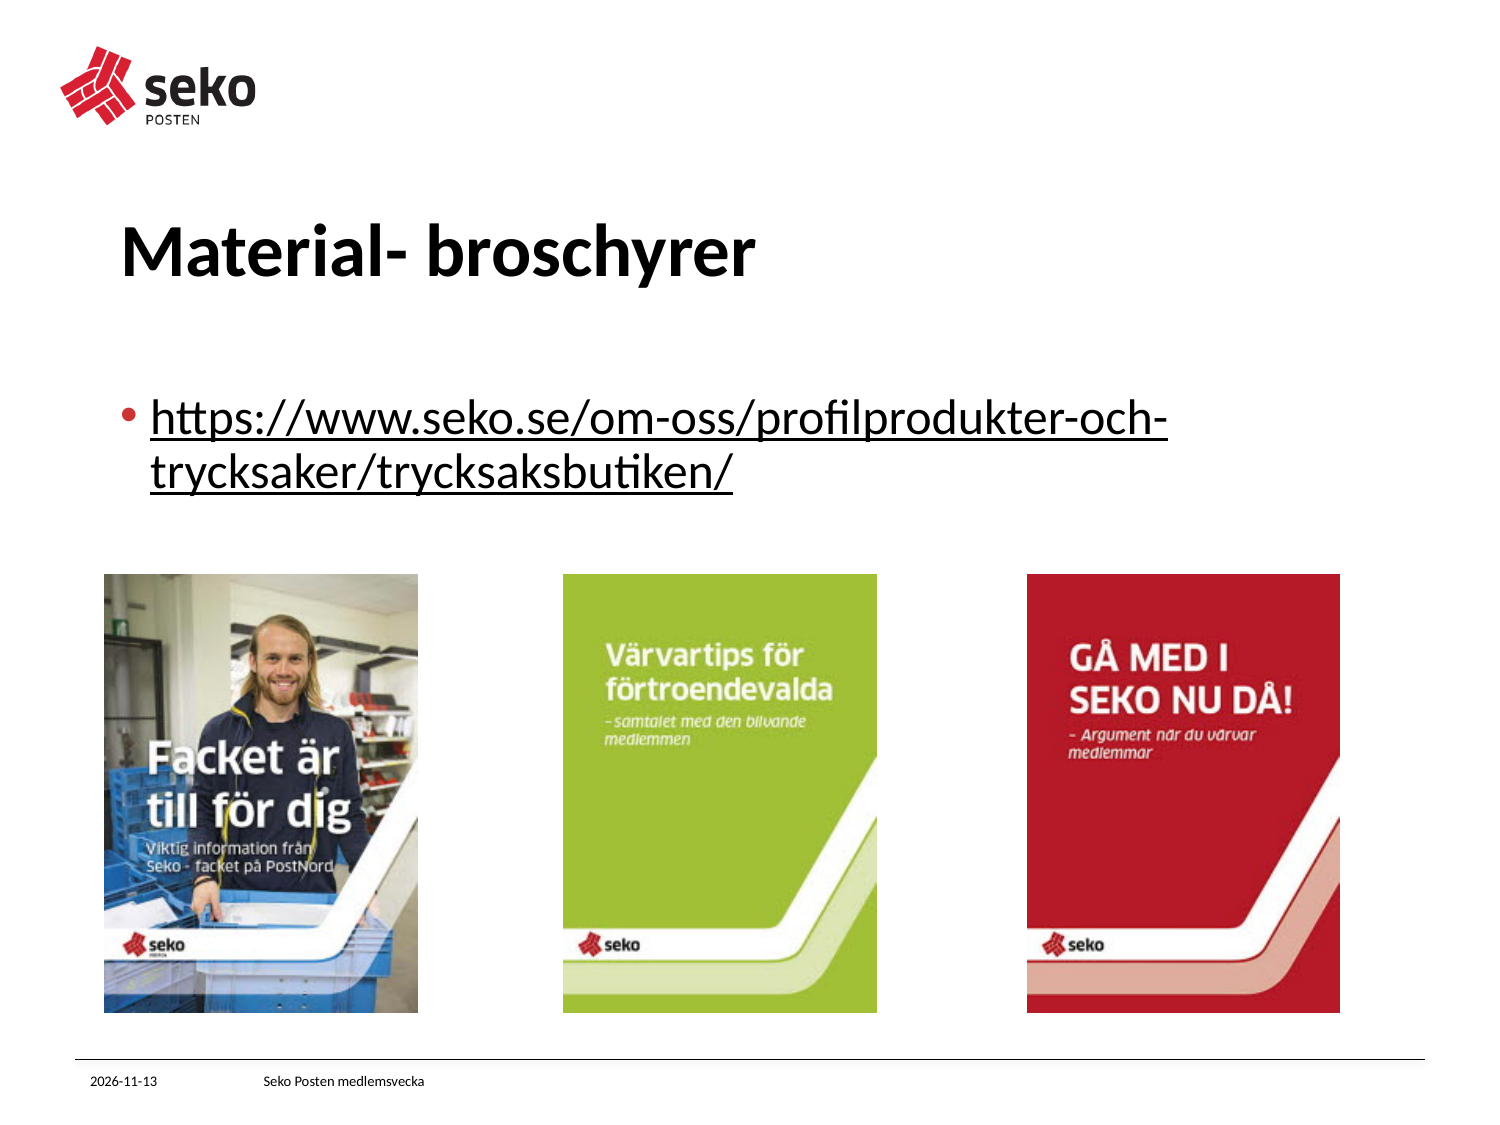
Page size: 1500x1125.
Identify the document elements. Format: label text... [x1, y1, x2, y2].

picture [563, 574, 877, 1013]
list https://www.seko.se/om-oss/profilprodukter-och-trycksaker/trycksaksbutiken/ [104, 382, 1426, 1015]
title Material- broschyrer [104, 164, 1426, 353]
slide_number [75, 1059, 219, 1103]
picture [1026, 574, 1340, 1013]
footer Seko Posten medlemsvecka [248, 1059, 1253, 1103]
picture [104, 574, 418, 1013]
